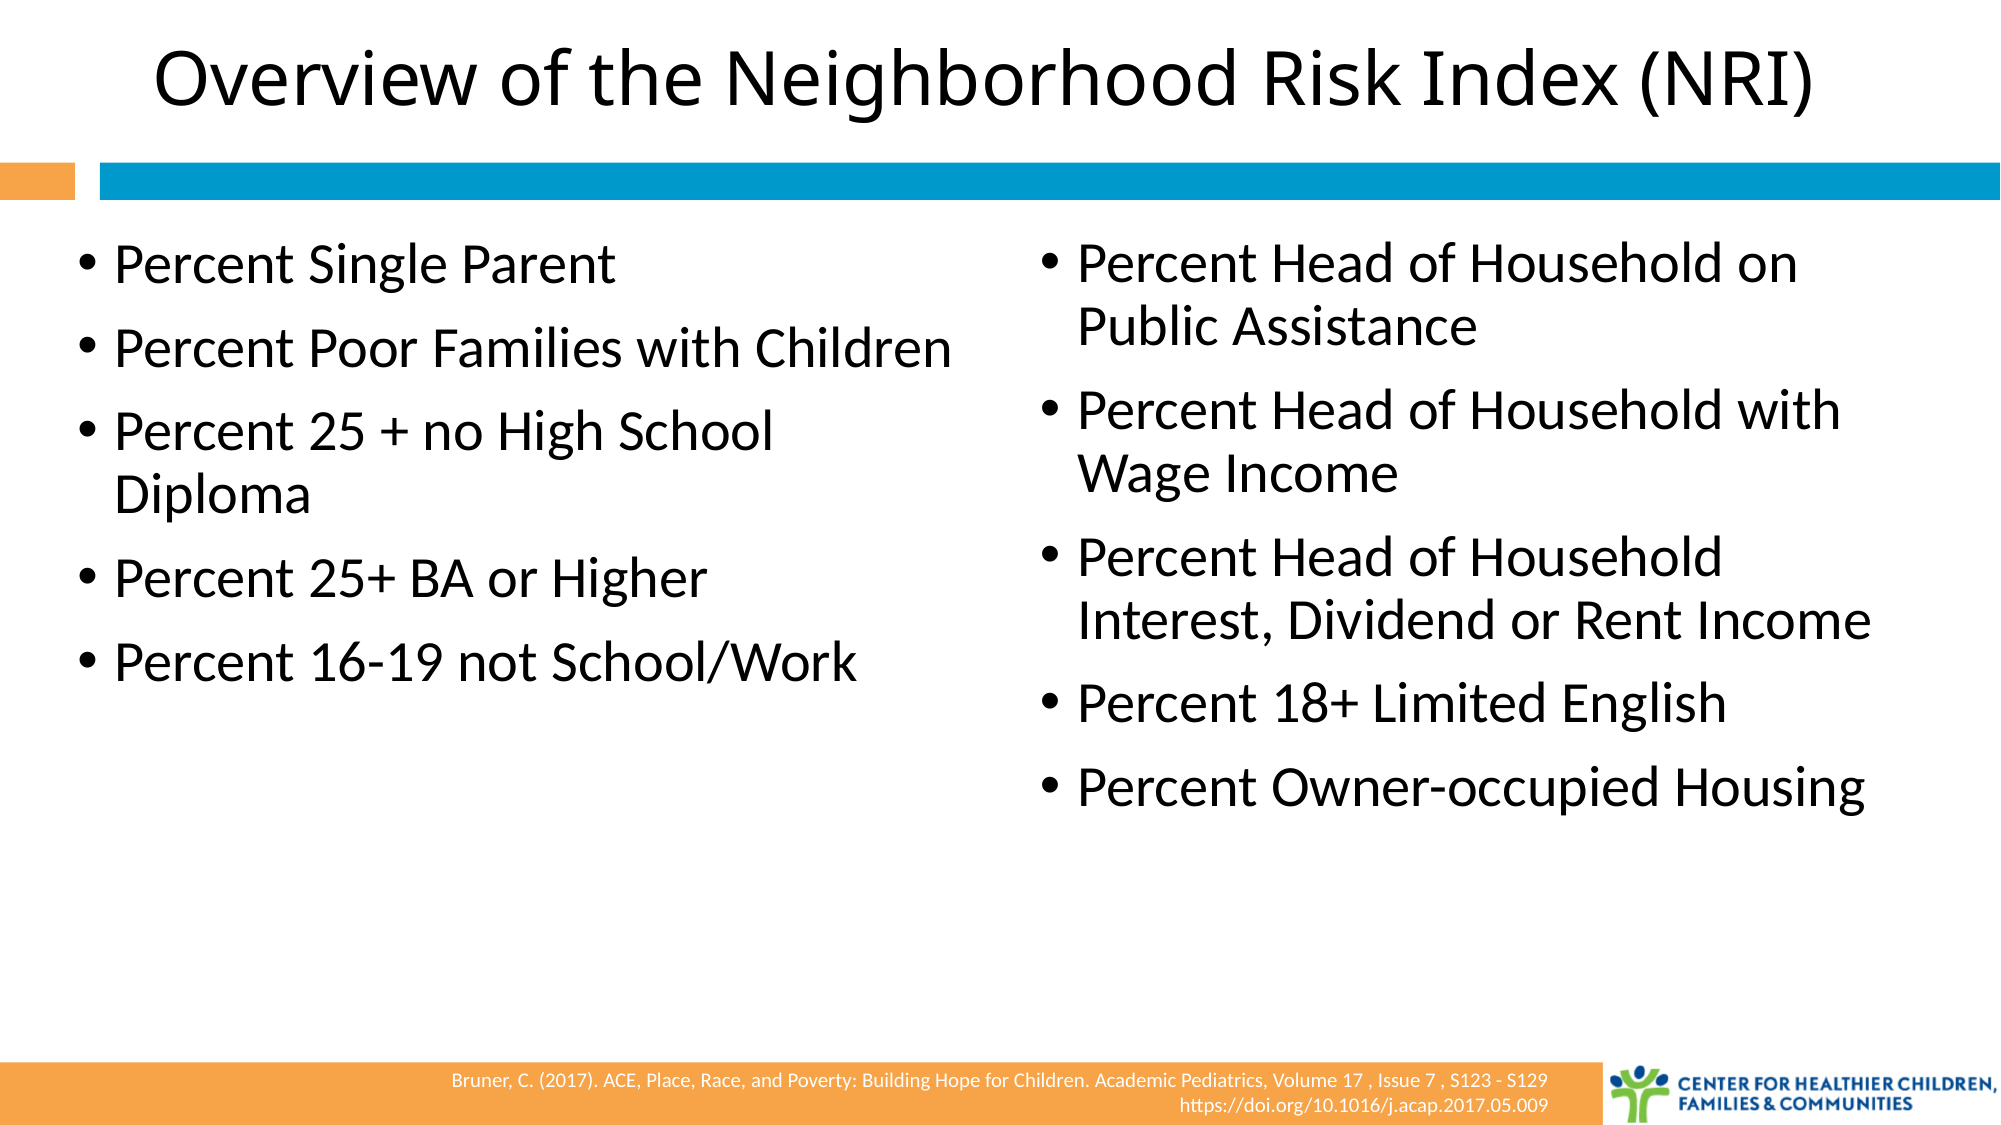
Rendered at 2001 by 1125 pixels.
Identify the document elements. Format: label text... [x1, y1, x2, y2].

title Overview of the Neighborhood Risk Index (NRI) [137, 0, 1863, 163]
text_box Bruner, C. (2017). ACE, Place, Race, and Poverty: Building Hope for Children. Academic Pediatrics, Volume 17 , Issue 7 , S123 - S129 https://doi.org/10.1016/j.acap.2017.05.009 [436, 1059, 1564, 1124]
list Percent Head of Household on Public Assistance Percent Head of Household with Wage Income Percent Head of Household Interest, Dividend or Rent Income Percent 18+ Limited English Percent Owner-occupied Housing [1025, 224, 1938, 875]
picture [1602, 1062, 2000, 1125]
list Percent Single Parent Percent Poor Families with Children Percent 25 + no High School Diploma Percent 25+ BA or Higher Percent 16-19 not School/Work [62, 225, 988, 875]
